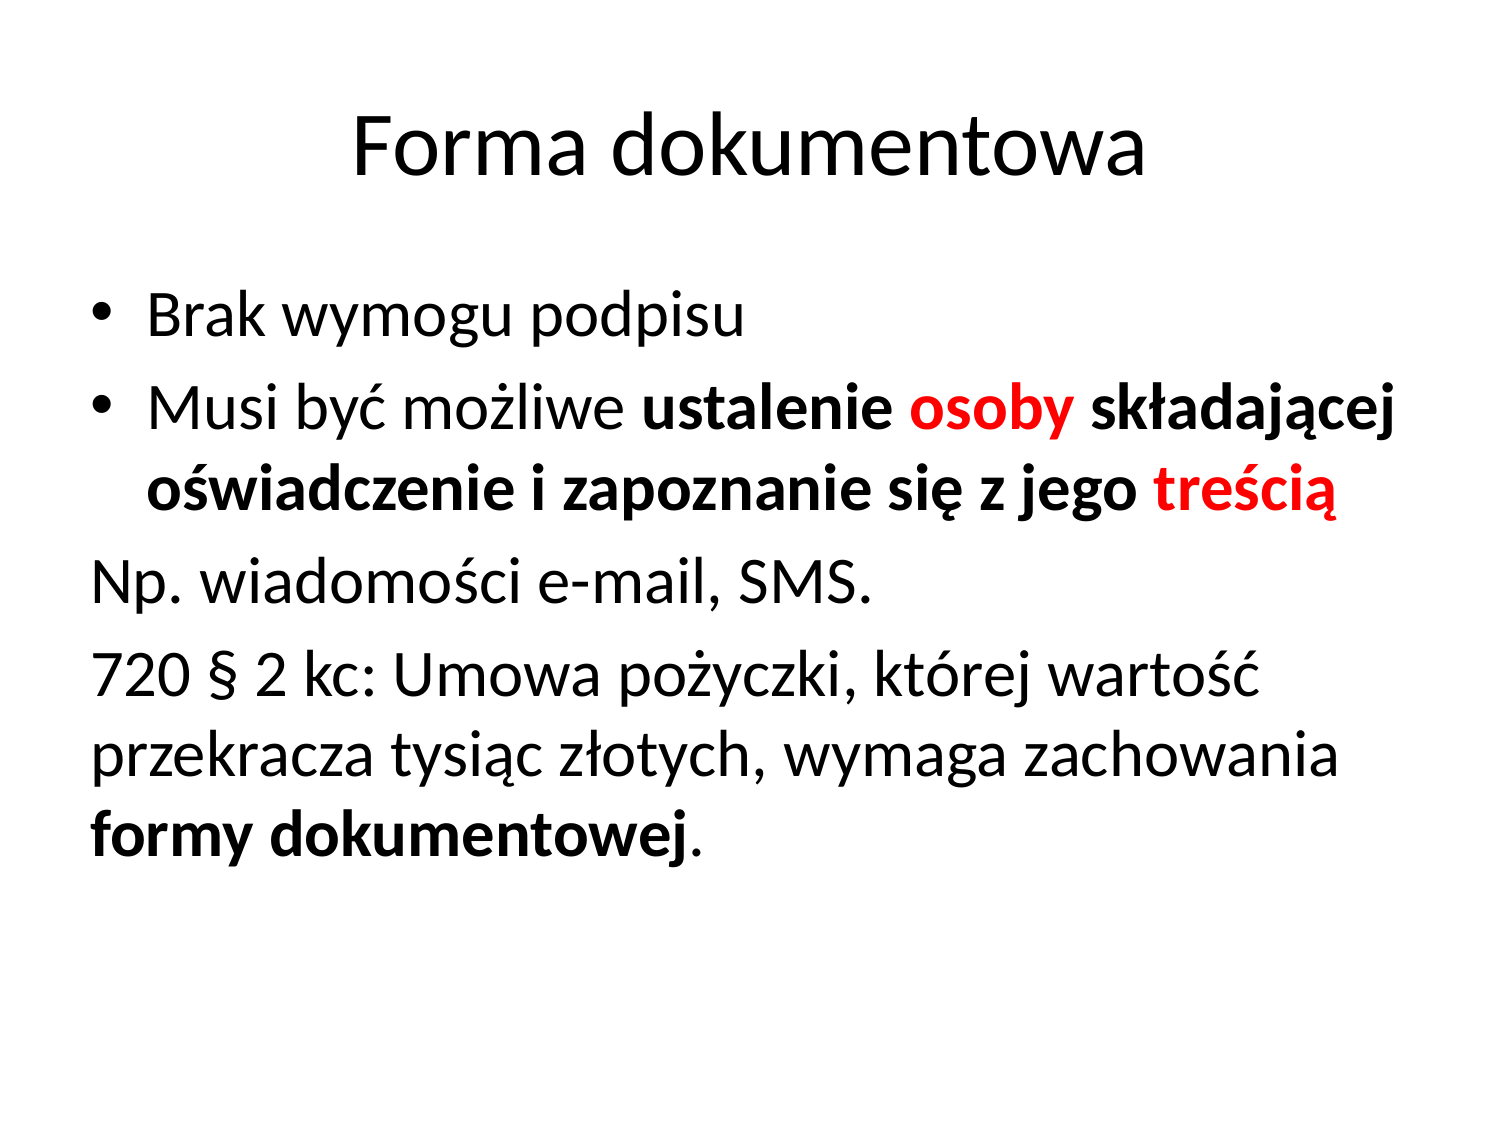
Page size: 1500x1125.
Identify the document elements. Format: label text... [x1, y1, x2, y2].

title Forma dokumentowa [75, 45, 1425, 233]
list Brak wymogu podpisu Musi być możliwe ustalenie osoby składającej oświadczenie i zapoznanie się z jego treścią Np. wiadomości e-mail, SMS. 720 § 2 kc: Umowa pożyczki, której wartość przekracza tysiąc złotych, wymaga zachowania formy dokumentowej. [75, 262, 1425, 1005]
